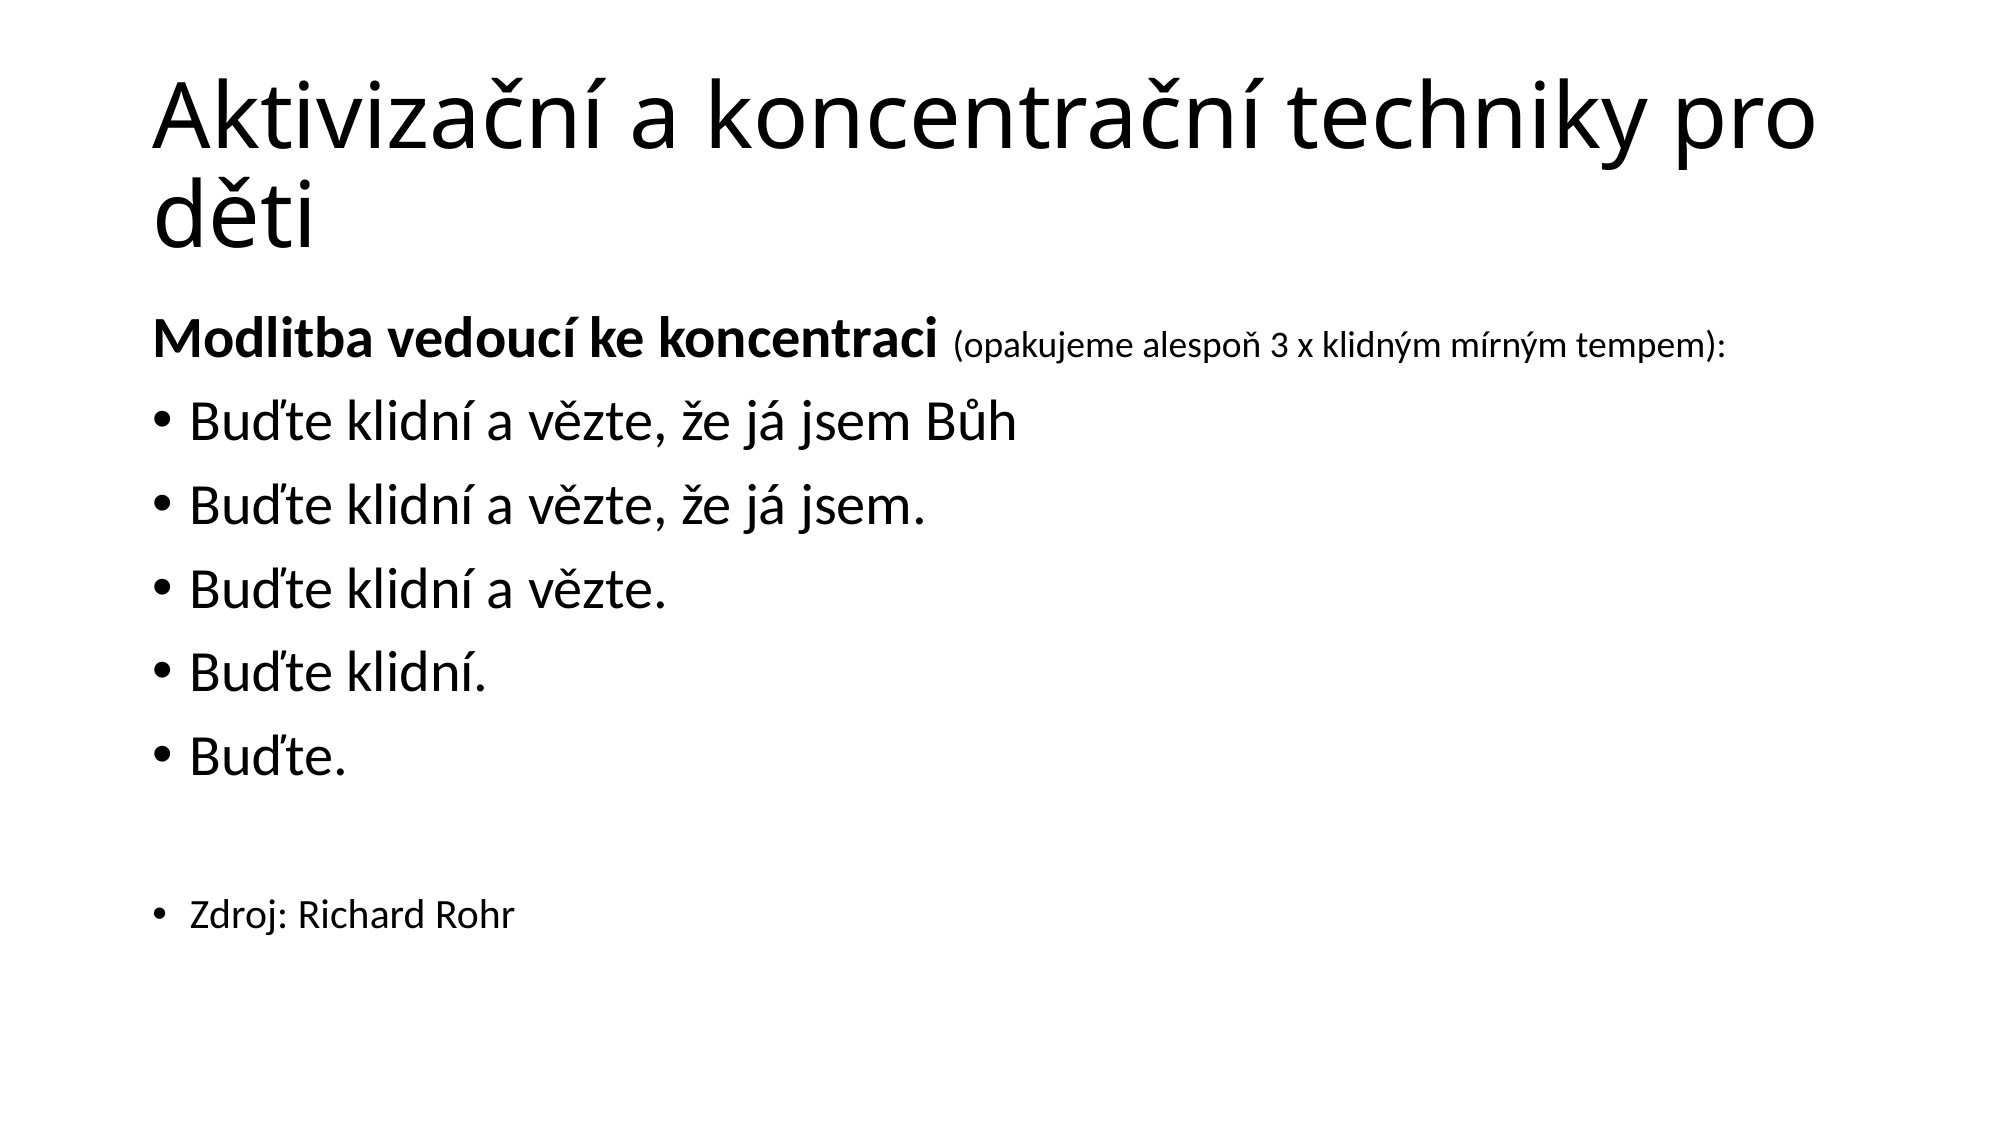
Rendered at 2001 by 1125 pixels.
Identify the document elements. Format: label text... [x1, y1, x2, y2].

title Aktivizační a koncentrační techniky pro děti [137, 59, 1863, 278]
list Modlitba vedoucí ke koncentraci (opakujeme alespoň 3 x klidným mírným tempem): Buďte klidní a vězte, že já jsem Bůh Buďte klidní a vězte, že já jsem. Buďte klidní a vězte. Buďte klidní. Buďte. Zdroj: Richard Rohr [137, 299, 1863, 1014]
